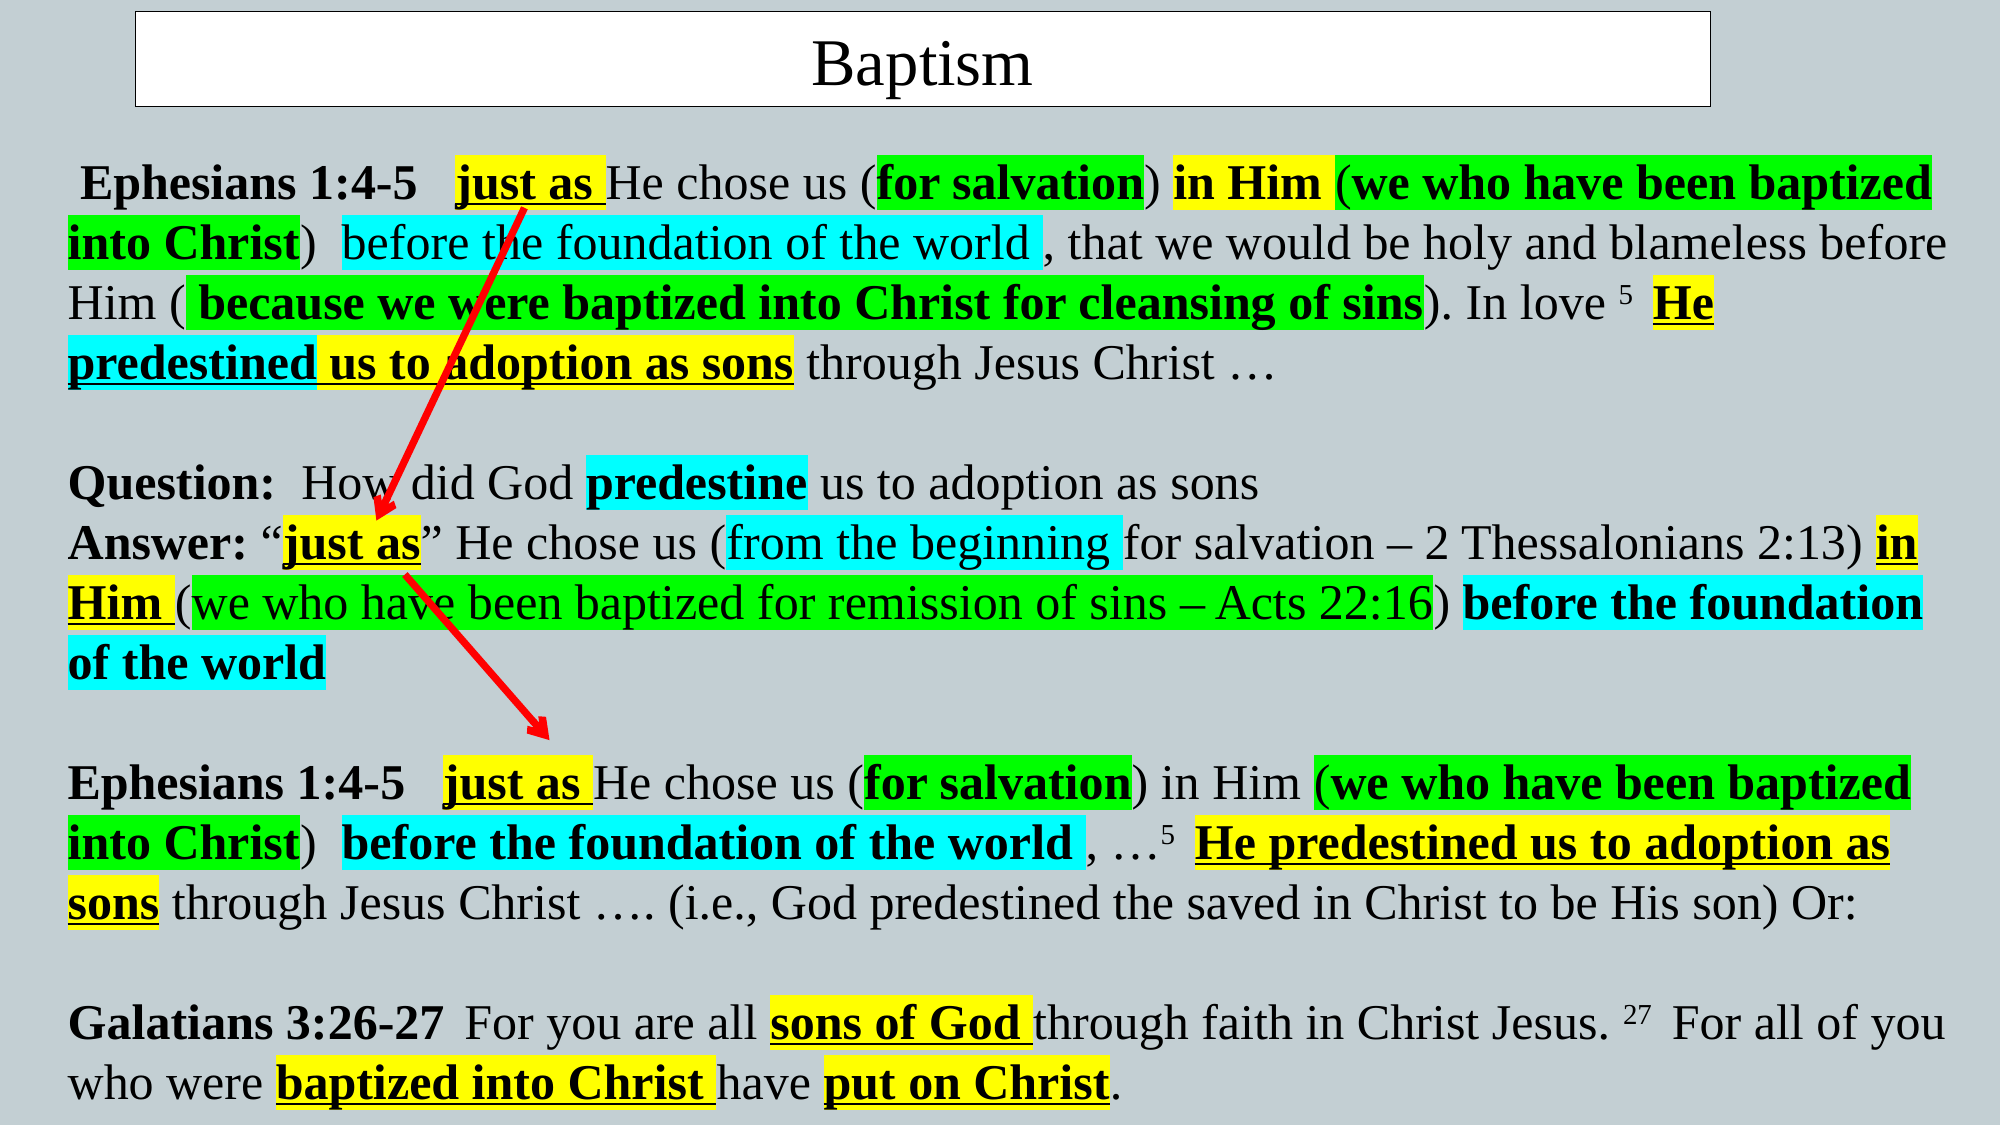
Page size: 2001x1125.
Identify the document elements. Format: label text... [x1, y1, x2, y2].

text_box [404, 574, 550, 741]
text_box Baptism [135, 11, 1711, 107]
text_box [376, 207, 525, 521]
text_box Ephesians 1:4-5 just as He chose us (for salvation) in Him (we who have been baptized into Christ) before the foundation of the world , that we would be holy and blameless before Him ( because we were baptized into Christ for cleansing of sins). In love 5 He predestined us to adoption as sons through Jesus Christ … Question: How did God predestine us to adoption as sons Answer: “just as” He chose us (from the beginning for salvation – 2 Thessalonians 2:13) in Him (we who have been baptized for remission of sins – Acts 22:16) before the foundation of the world Ephesians 1:4-5 just as He chose us (for salvation) in Him (we who have been baptized into Christ) before the foundation of the world , …5 He predestined us to adoption as sons through Jesus Christ …. (i.e., God predestined the saved in Christ to be His son) Or: Galatians 3:26-27 For you are all sons of God through faith in Christ Jesus. 27 For all of you who were baptized into Christ have put on Christ. [15, 142, 1990, 1117]
